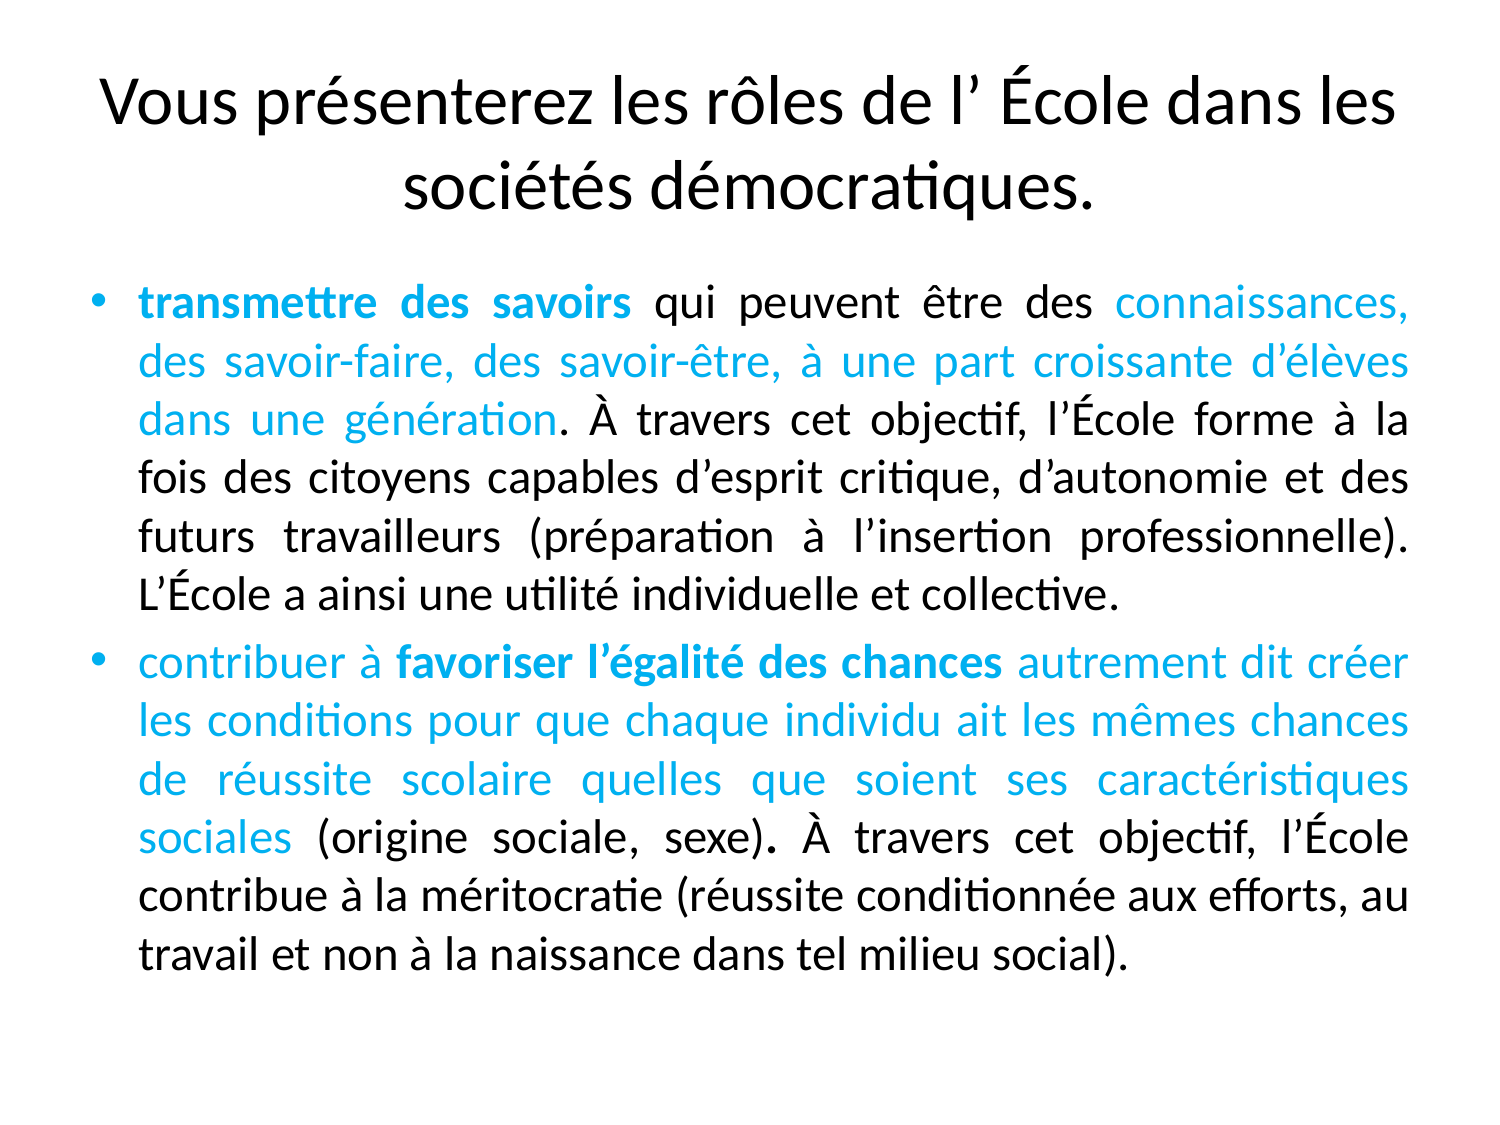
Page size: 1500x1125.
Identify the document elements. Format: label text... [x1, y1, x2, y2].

list transmettre des savoirs qui peuvent être des connaissances, des savoir-faire, des savoir-être, à une part croissante d’élèves dans une génération. À travers cet objectif, l’École forme à la fois des citoyens capables d’esprit critique, d’autonomie et des futurs travailleurs (préparation à l’insertion professionnelle). L’École a ainsi une utilité individuelle et collective. contribuer à favoriser l’égalité des chances autrement dit créer les conditions pour que chaque individu ait les mêmes chances de réussite scolaire quelles que soient ses caractéristiques sociales (origine sociale, sexe). À travers cet objectif, l’École contribue à la méritocratie (réussite conditionnée aux efforts, au travail et non à la naissance dans tel milieu social). [75, 262, 1425, 1071]
title Vous présenterez les rôles de l’ École dans les sociétés démocratiques. [75, 45, 1425, 233]
